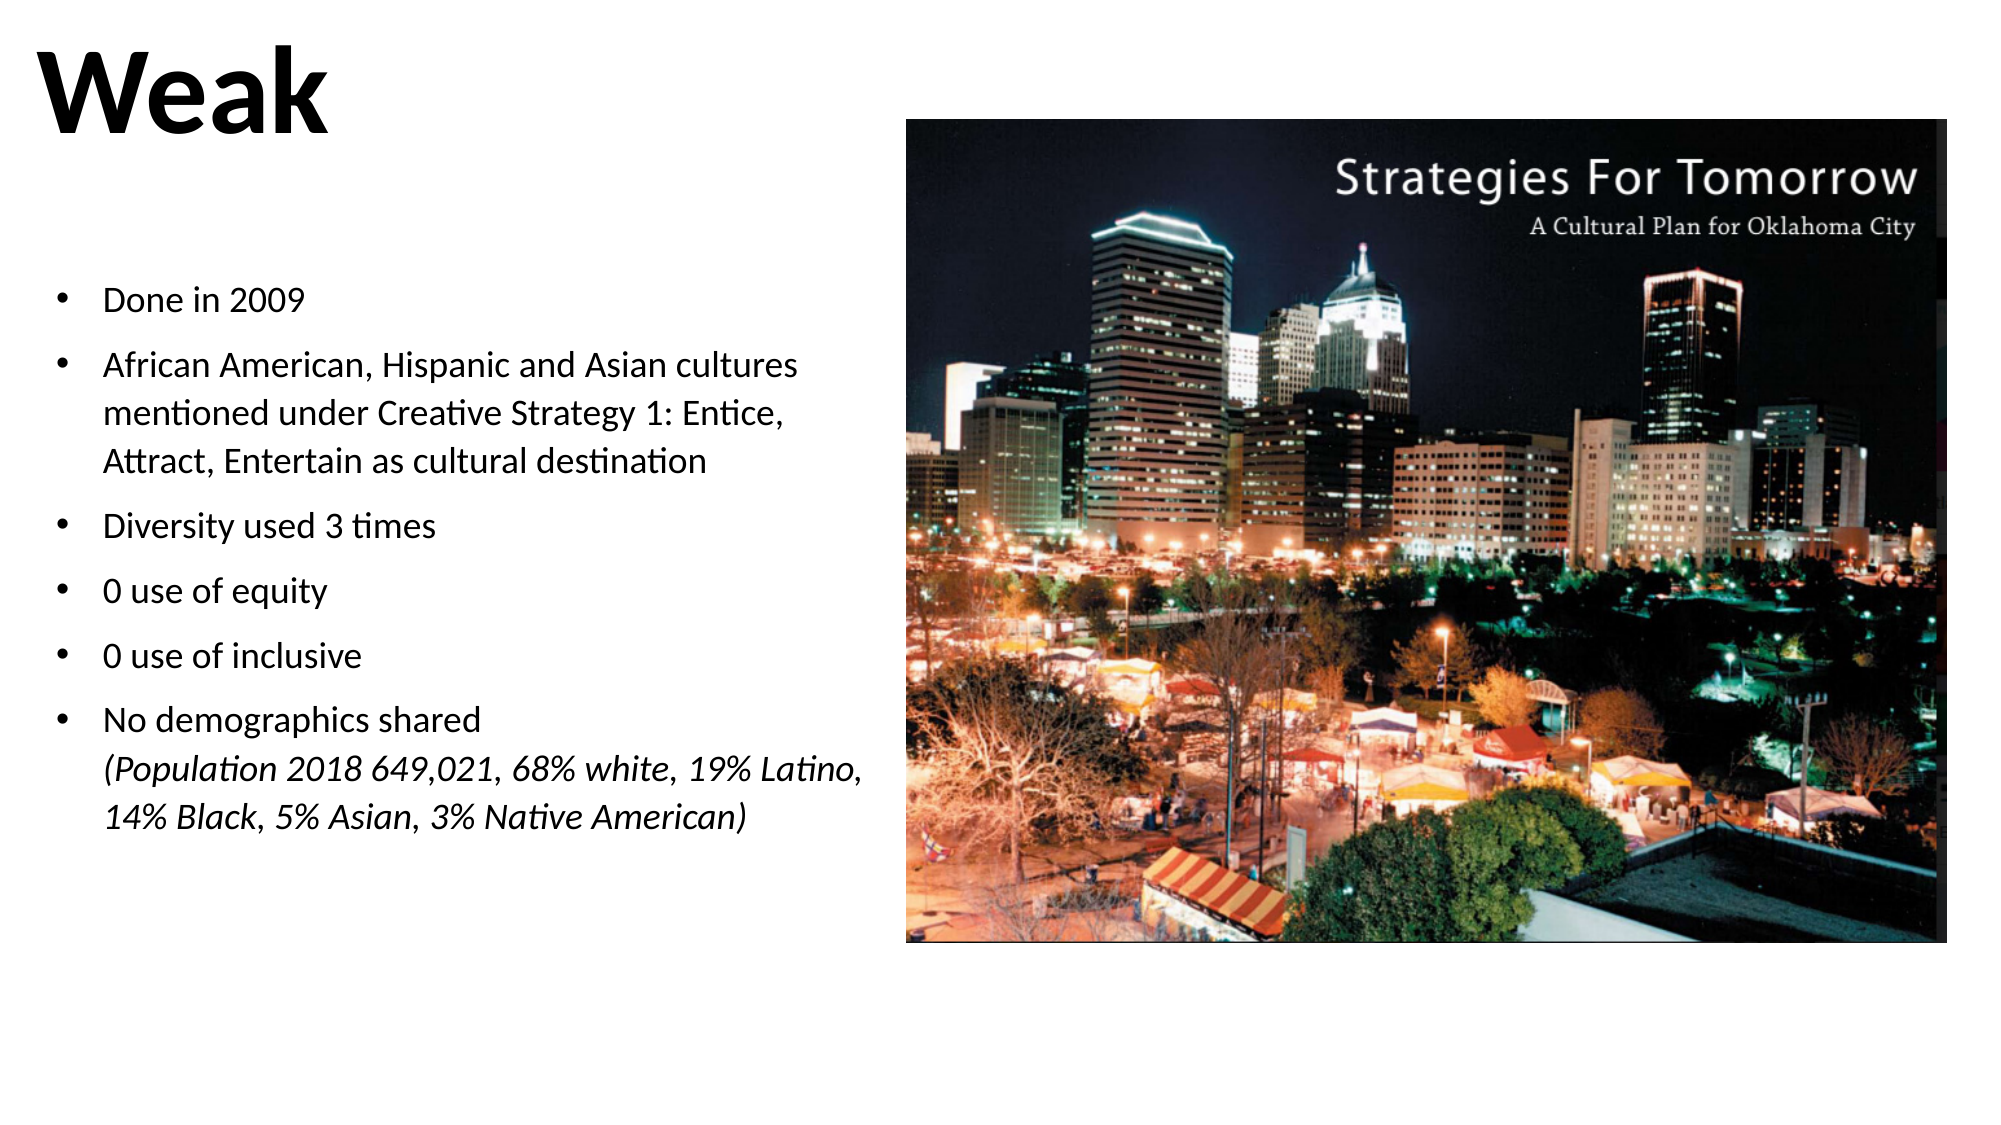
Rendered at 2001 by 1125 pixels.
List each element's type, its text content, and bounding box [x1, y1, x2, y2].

title Weak [21, 0, 2000, 169]
picture [906, 119, 1947, 943]
text_box Done in 2009 African American, Hispanic and Asian cultures mentioned under Creative Strategy 1: Entice, Attract, Entertain as cultural destination Diversity used 3 times 0 use of equity 0 use of inclusive No demographics shared (Population 2018 649,021, 68% white, 19% Latino, 14% Black, 5% Asian, 3% Native American) [41, 264, 907, 969]
